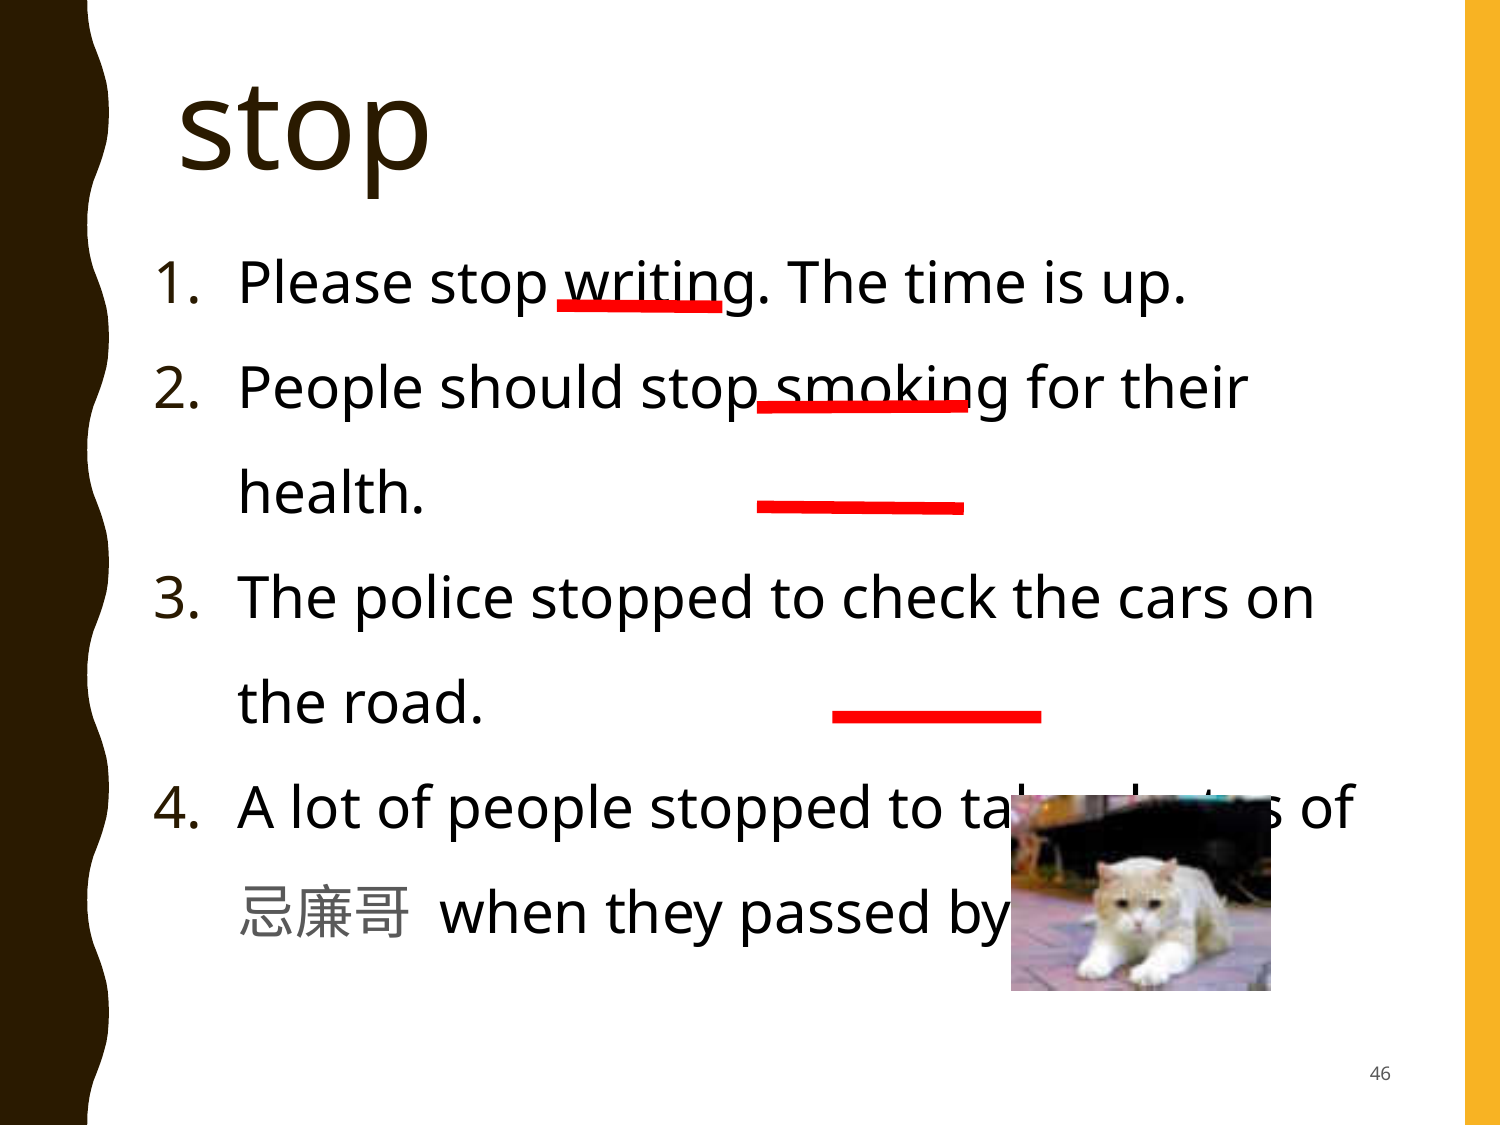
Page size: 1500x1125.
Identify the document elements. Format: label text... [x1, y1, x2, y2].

list Please stop writing. The time is up. People should stop smoking for their health. The police stopped to check the cars on the road. A lot of people stopped to take photos of 忌廉哥 when they passed by. [141, 204, 1395, 1072]
title stop [165, 56, 782, 172]
picture [1011, 795, 1271, 991]
slide_number 46 [1059, 1045, 1407, 1103]
